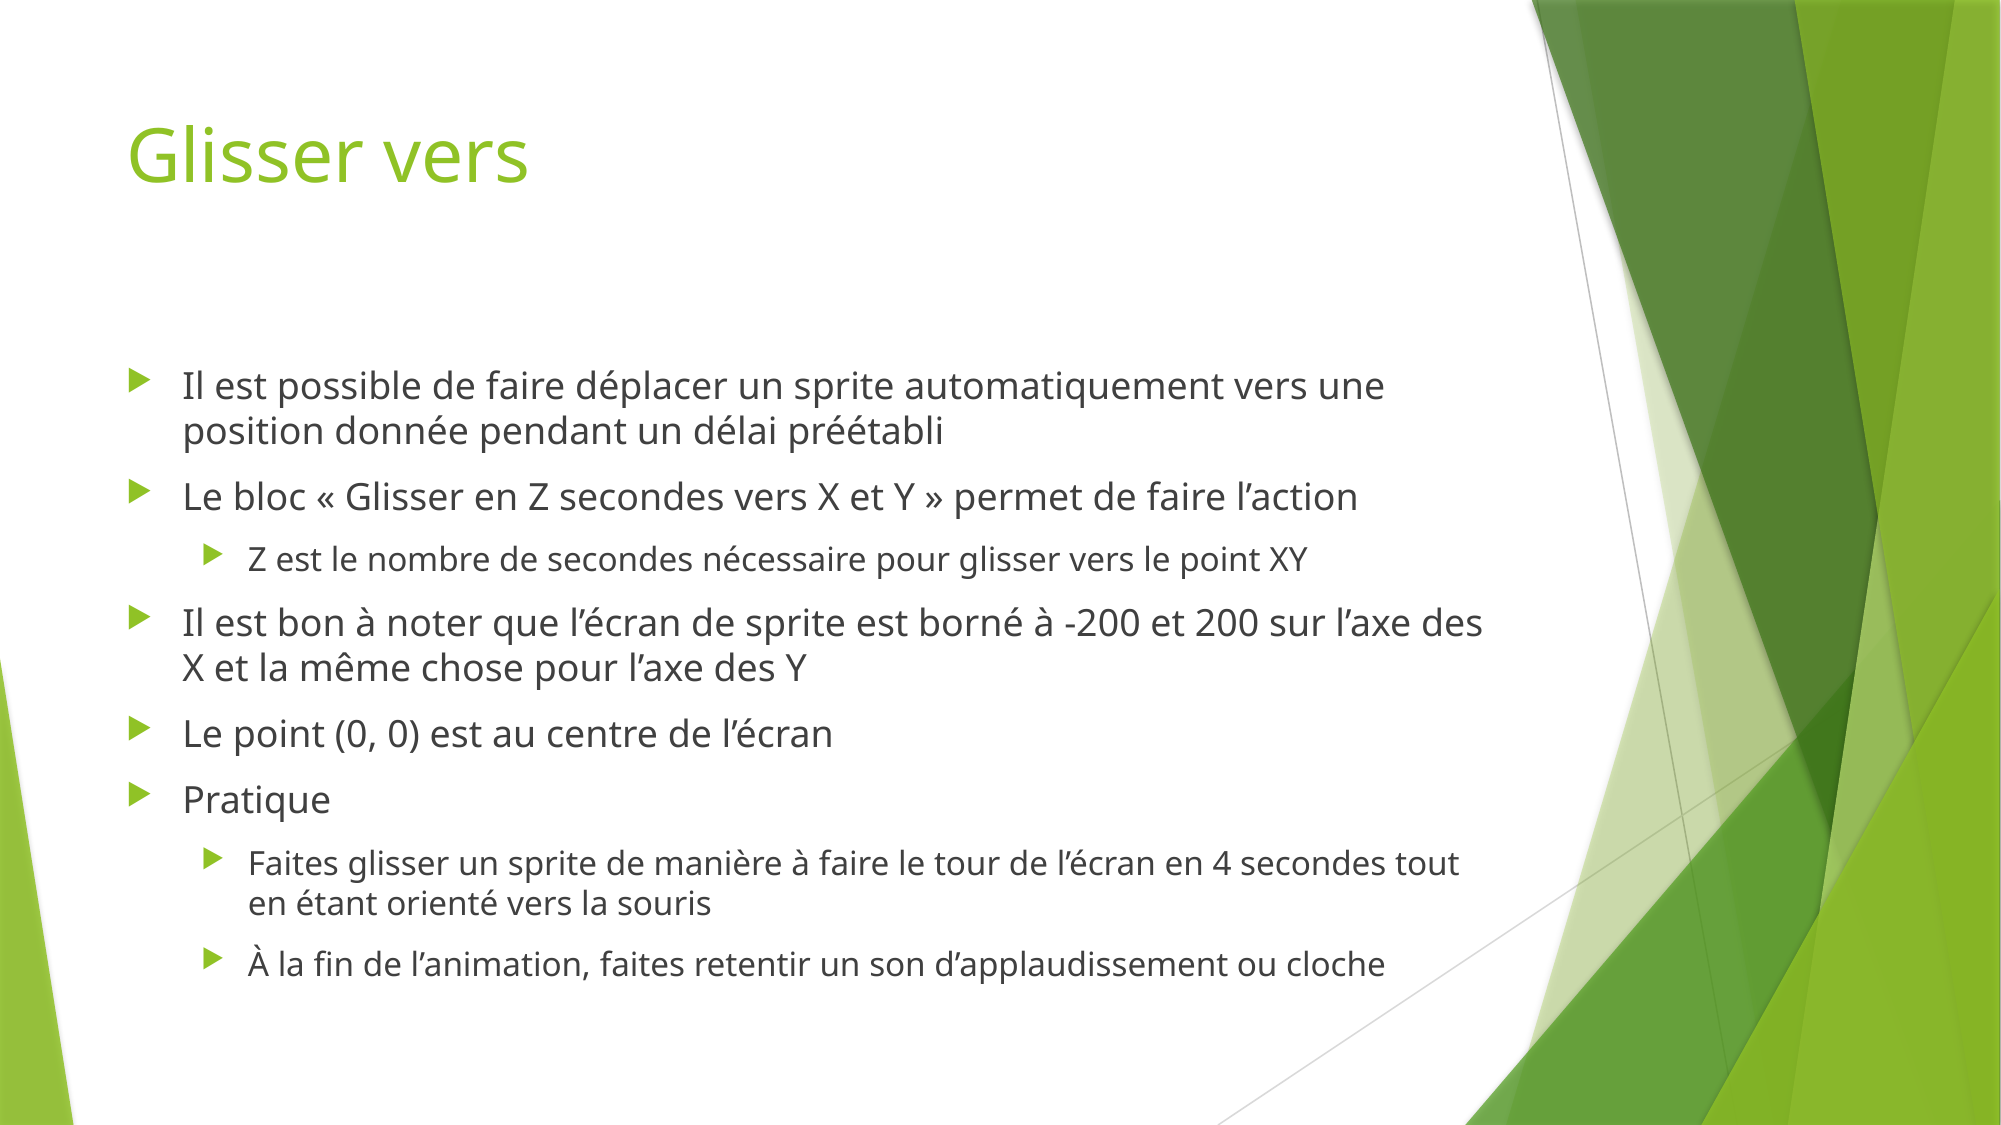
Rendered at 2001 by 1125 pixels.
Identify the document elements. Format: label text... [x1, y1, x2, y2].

list Il est possible de faire déplacer un sprite automatiquement vers une position donnée pendant un délai préétabli Le bloc « Glisser en Z secondes vers X et Y » permet de faire l’action Z est le nombre de secondes nécessaire pour glisser vers le point XY Il est bon à noter que l’écran de sprite est borné à -200 et 200 sur l’axe des X et la même chose pour l’axe des Y Le point (0, 0) est au centre de l’écran Pratique Faites glisser un sprite de manière à faire le tour de l’écran en 4 secondes tout en étant orienté vers la souris À la fin de l’animation, faites retentir un son d’applaudissement ou cloche [111, 354, 1522, 992]
title Glisser vers [111, 99, 1522, 317]
